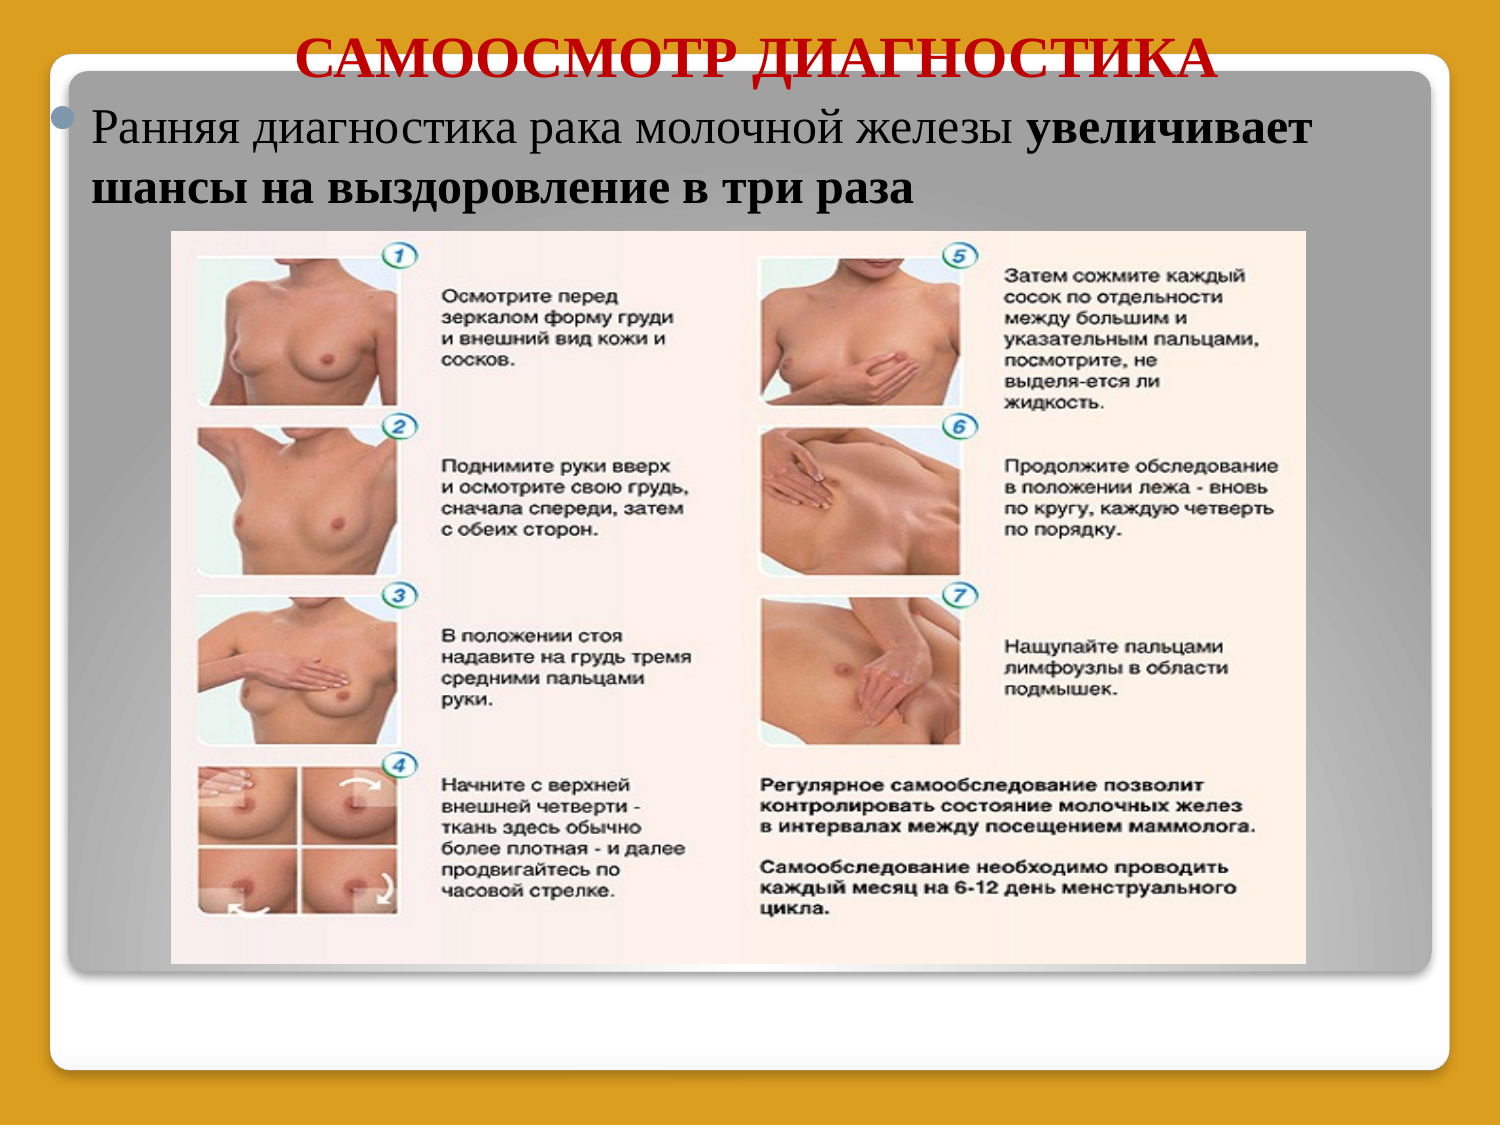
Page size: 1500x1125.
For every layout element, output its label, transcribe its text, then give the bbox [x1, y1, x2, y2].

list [170, 231, 1306, 965]
list Ранняя диагностика рака молочной железы увеличивает шансы на выздоровление в три раза [17, 78, 1464, 256]
title САМООСМОТР ДИАГНОСТИКА [12, 0, 1500, 97]
